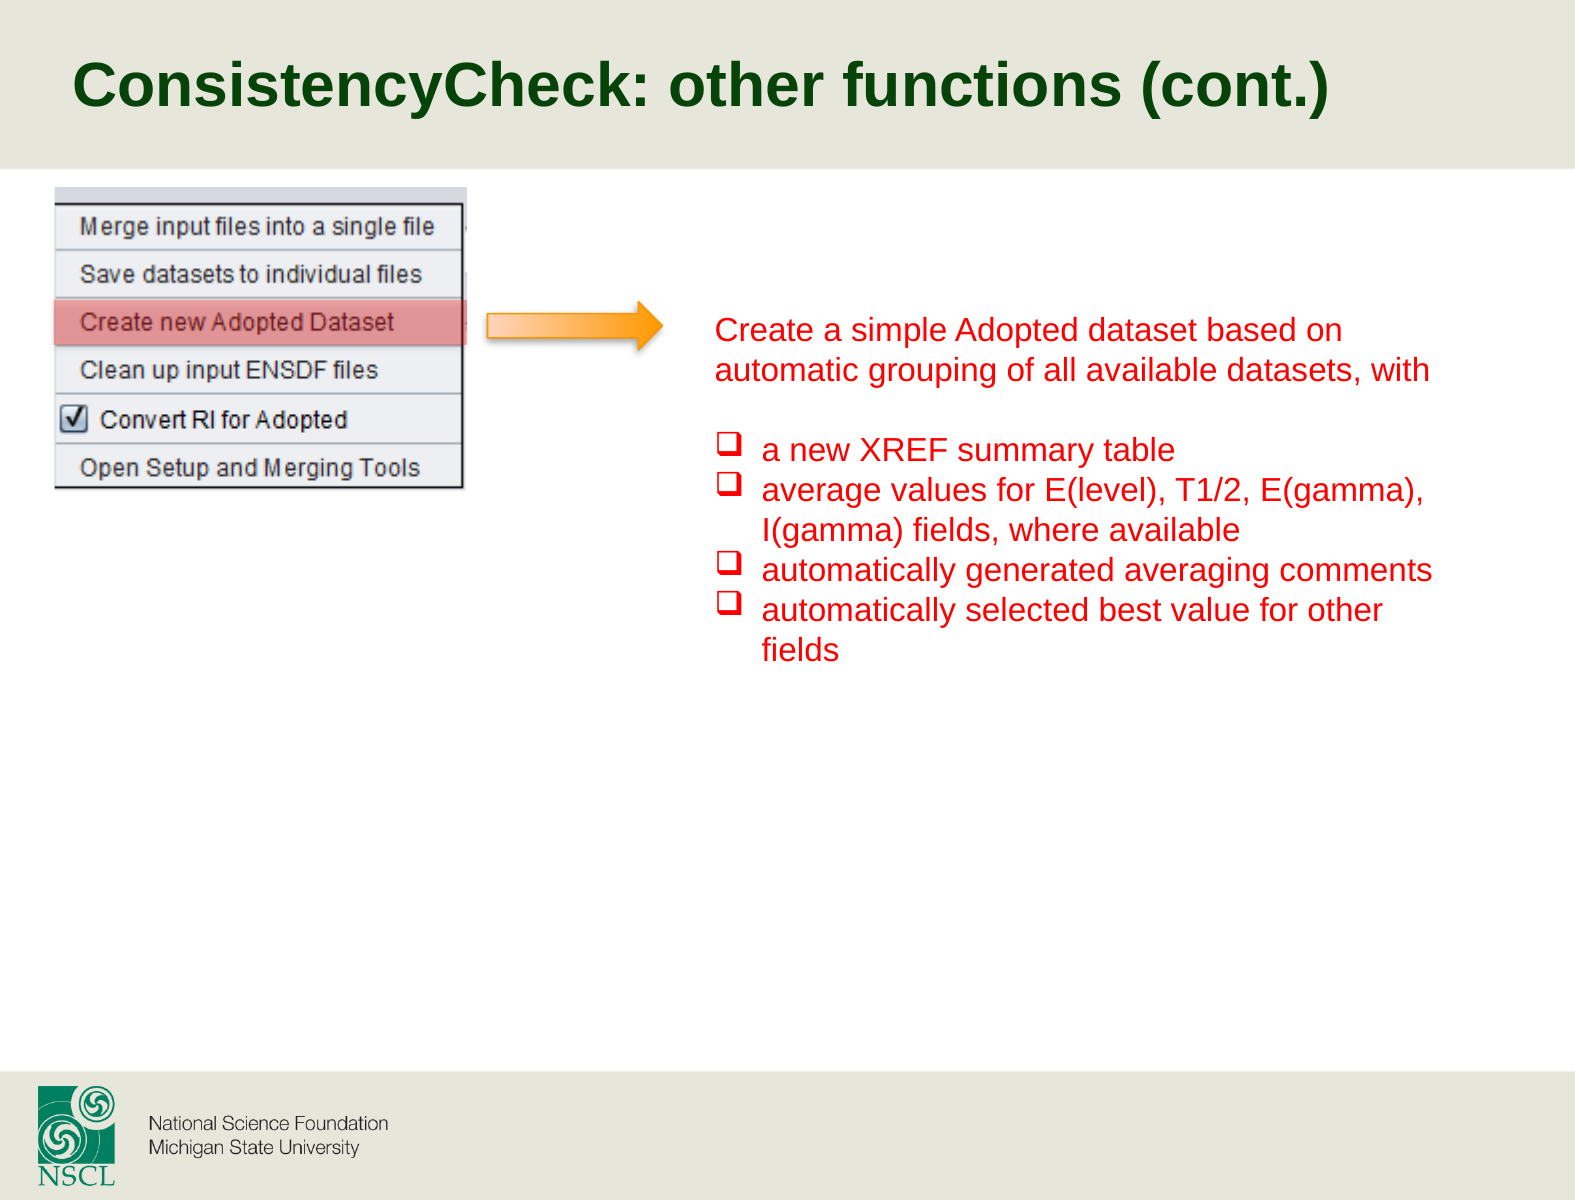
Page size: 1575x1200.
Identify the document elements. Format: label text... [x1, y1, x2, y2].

text_box Create a simple Adopted dataset based on automatic grouping of all available datasets, with a new XREF summary table average values for E(level), T1/2, E(gamma), I(gamma) fields, where available automatically generated averaging comments automatically selected best value for other fields [699, 301, 1450, 676]
picture [0, 0, 1575, 1200]
text_box [486, 300, 664, 351]
text_box ConsistencyCheck: other functions (cont.) [62, 49, 1488, 124]
